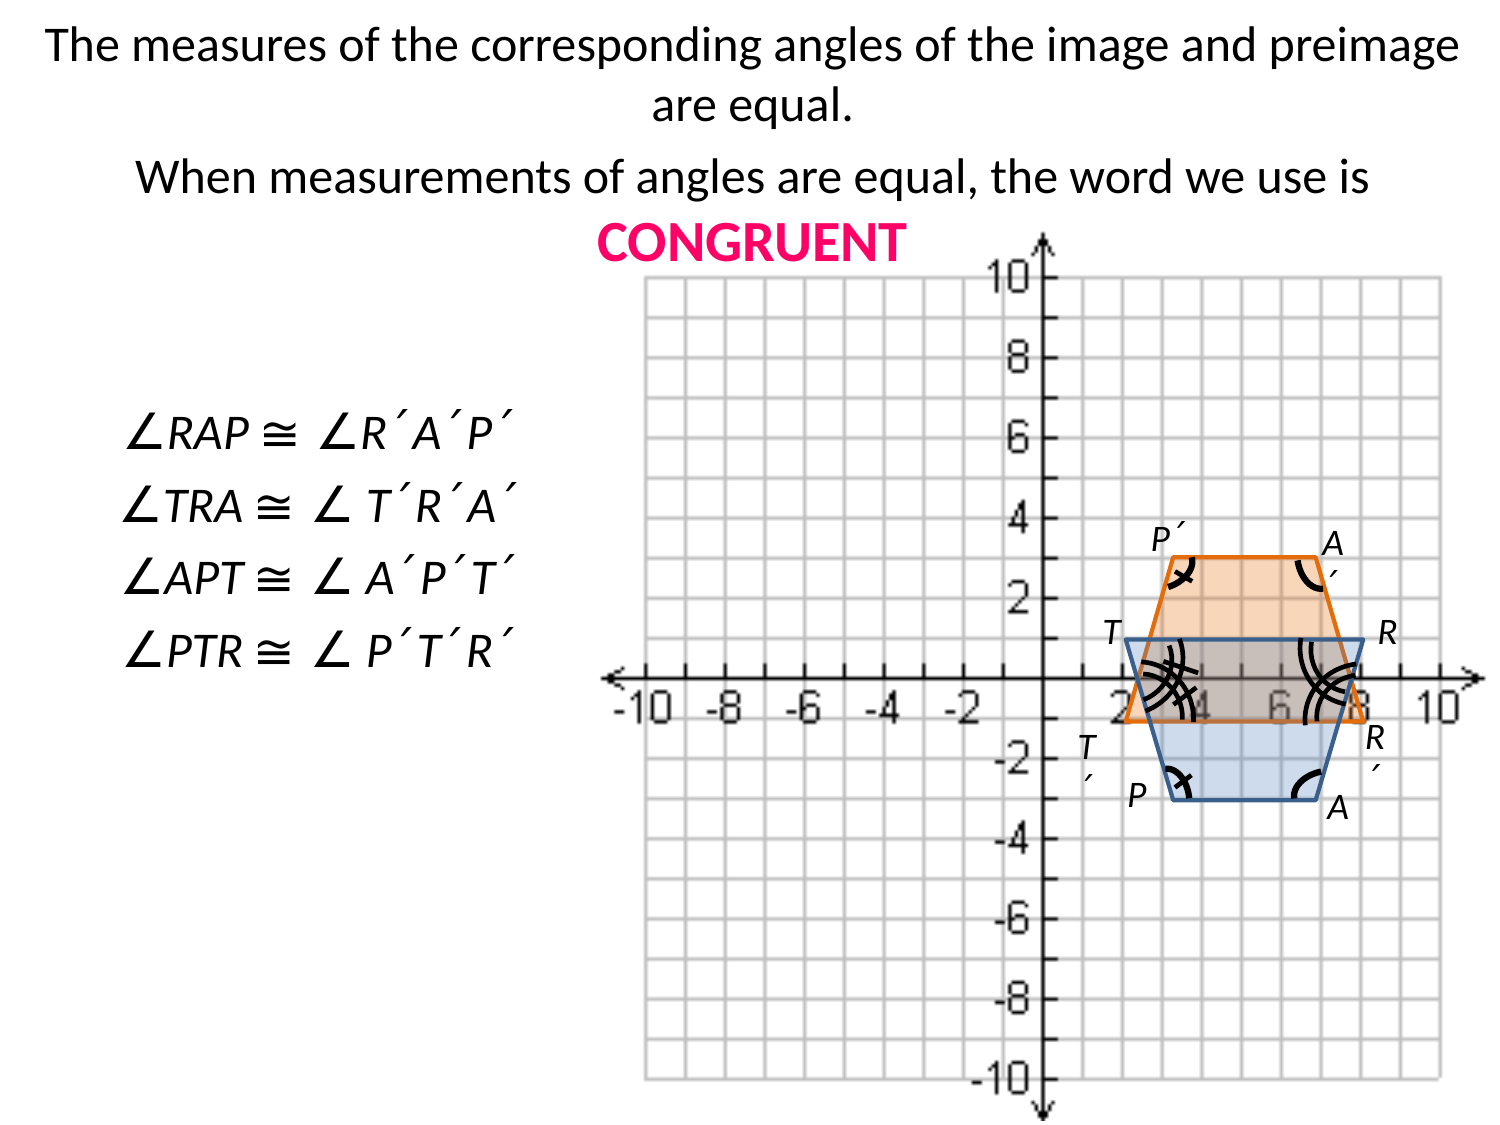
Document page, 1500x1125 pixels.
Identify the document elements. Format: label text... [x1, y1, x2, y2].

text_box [1129, 545, 1194, 602]
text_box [1304, 663, 1421, 775]
text_box ∠RAP ≅ ∠R´A´P´ ∠TRA ≅ ∠ T´R´A´ ∠APT ≅ ∠ A´P´T´ ∠PTR ≅ ∠ P´T´R´ [7, 392, 582, 685]
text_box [1062, 505, 1426, 836]
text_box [1297, 591, 1414, 703]
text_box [1129, 785, 1194, 833]
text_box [1068, 603, 1199, 777]
text_box The measures of the corresponding angles of the image and preimage are equal. When measurements of angles are equal, the word we use is CONGRUENT [21, 3, 1484, 281]
picture [587, 224, 1500, 1122]
